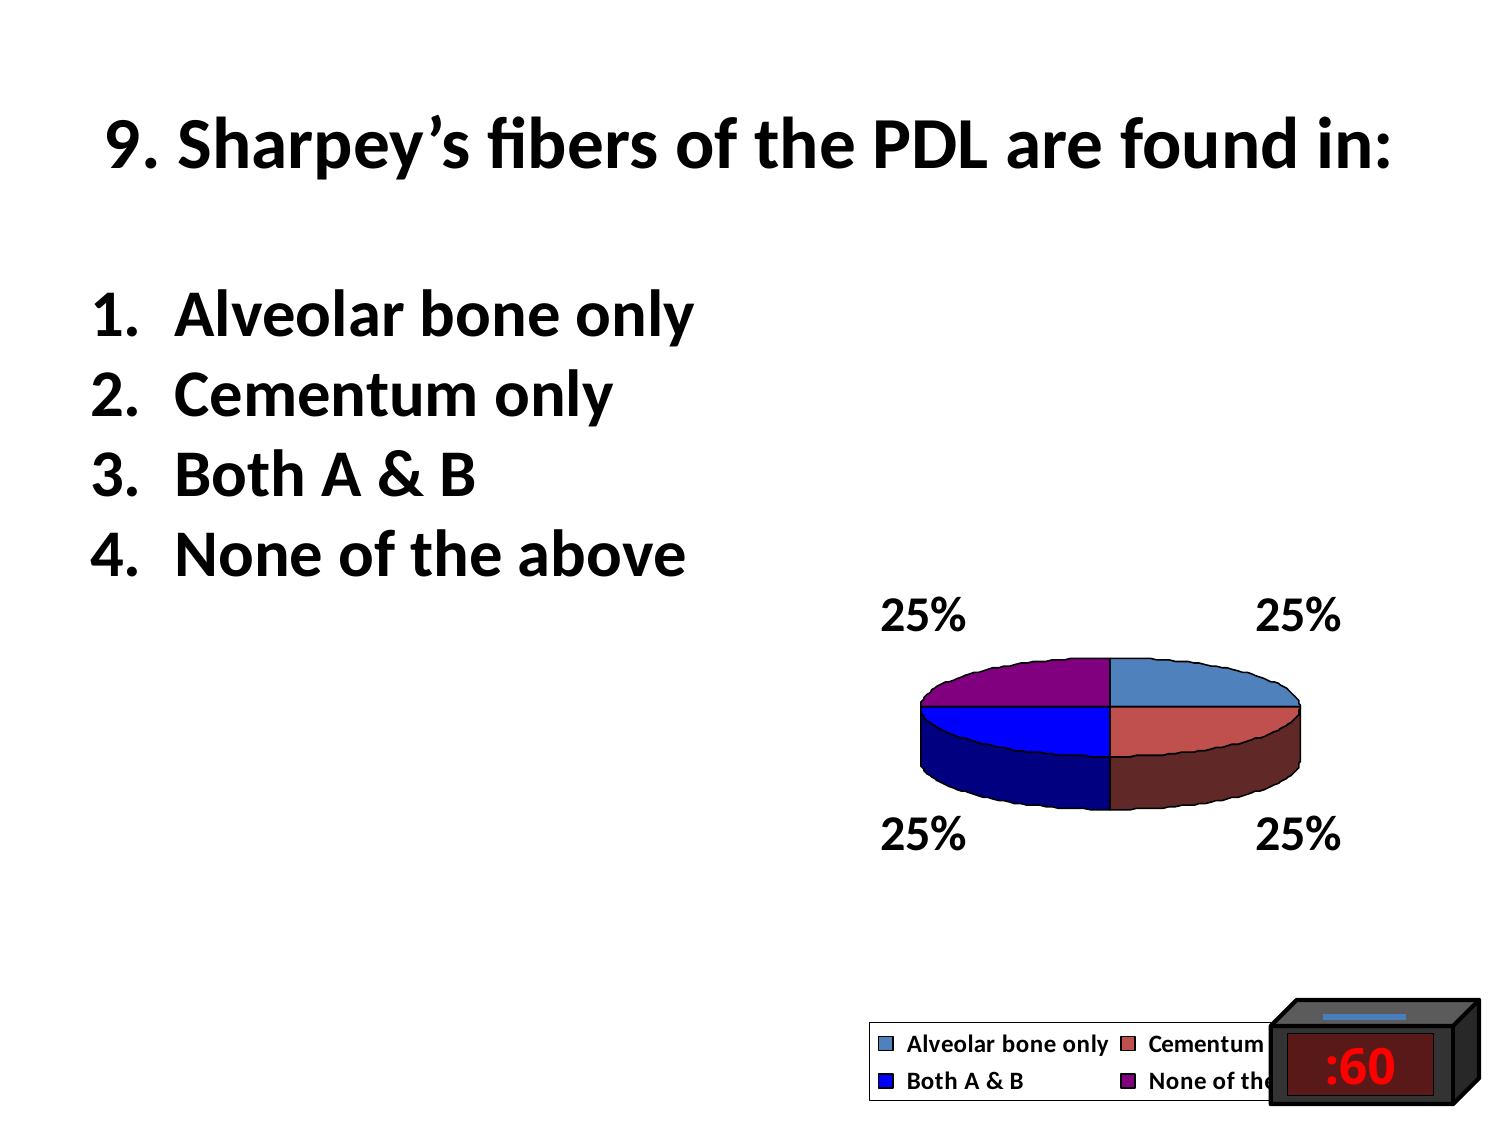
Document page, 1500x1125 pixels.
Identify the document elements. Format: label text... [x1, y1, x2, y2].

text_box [1270, 999, 1480, 1105]
list Alveolar bone only Cementum only Both A & B None of the above [75, 262, 750, 1005]
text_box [726, 439, 1500, 1115]
title 9. Sharpey’s fibers of the PDL are found in: [75, 45, 1425, 233]
